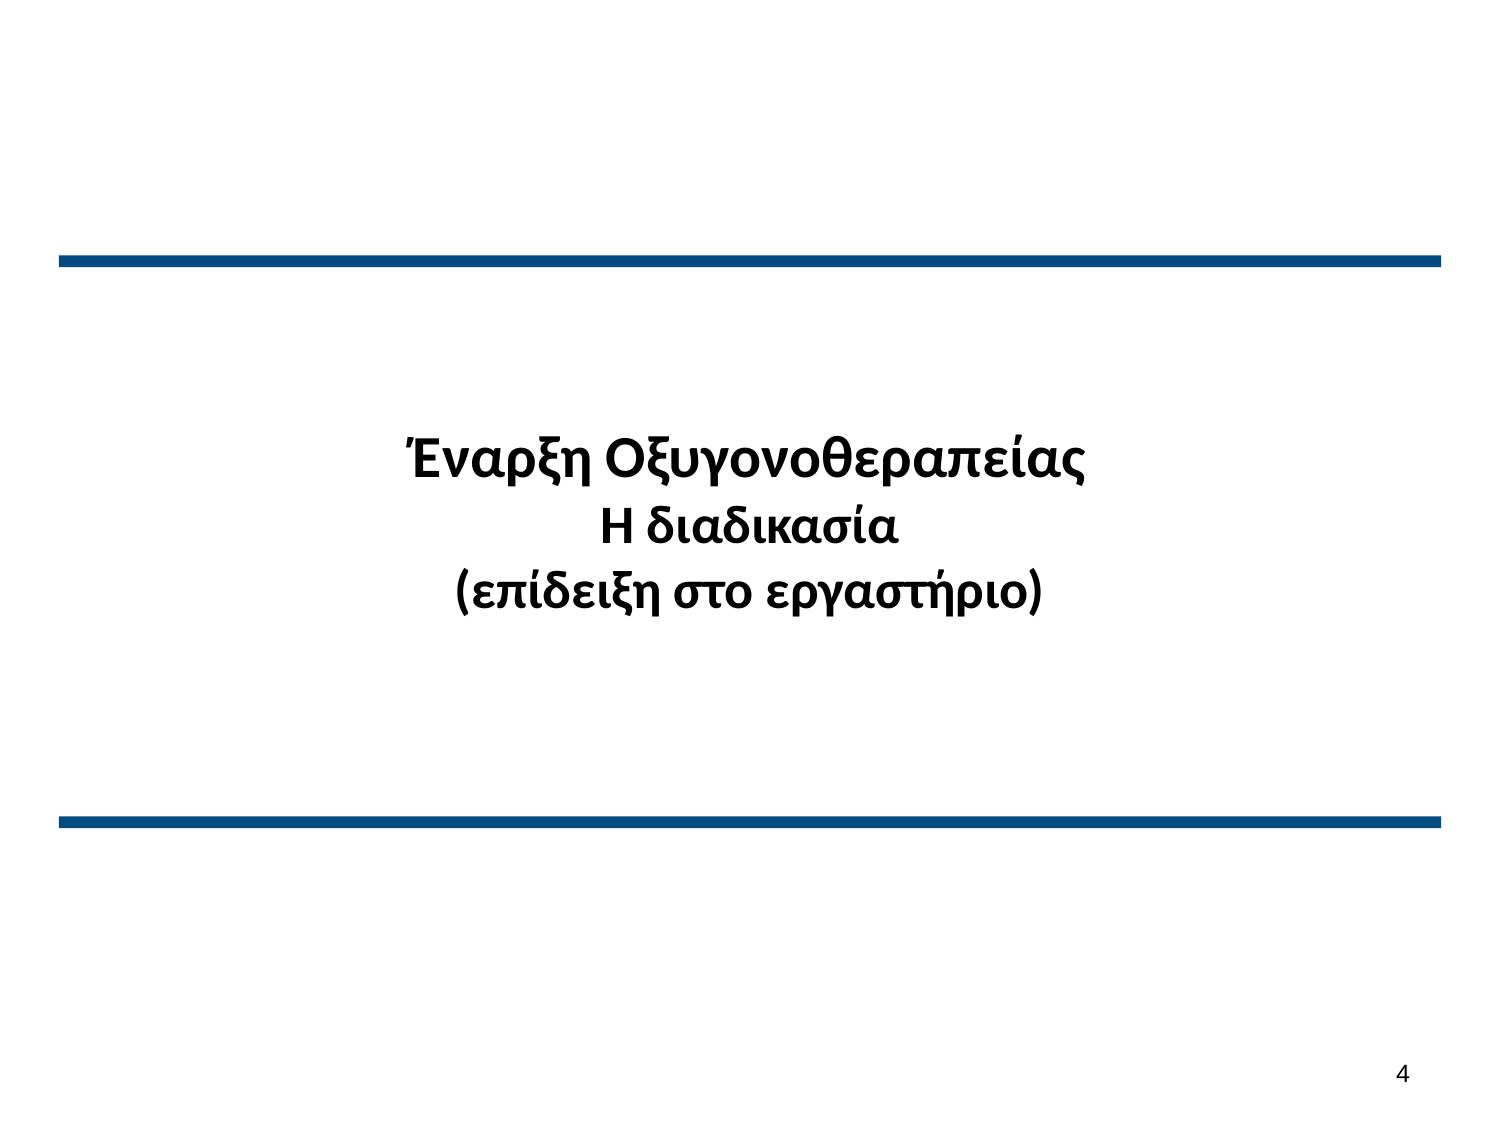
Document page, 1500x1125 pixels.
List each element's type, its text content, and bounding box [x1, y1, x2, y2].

title Έναρξη Οξυγονοθεραπείας Η διαδικασία (επίδειξη στο εργαστήριο) [75, 408, 1425, 693]
text_box [57, 814, 1443, 830]
slide_number 3 [1074, 1042, 1425, 1103]
text_box [57, 253, 1443, 269]
